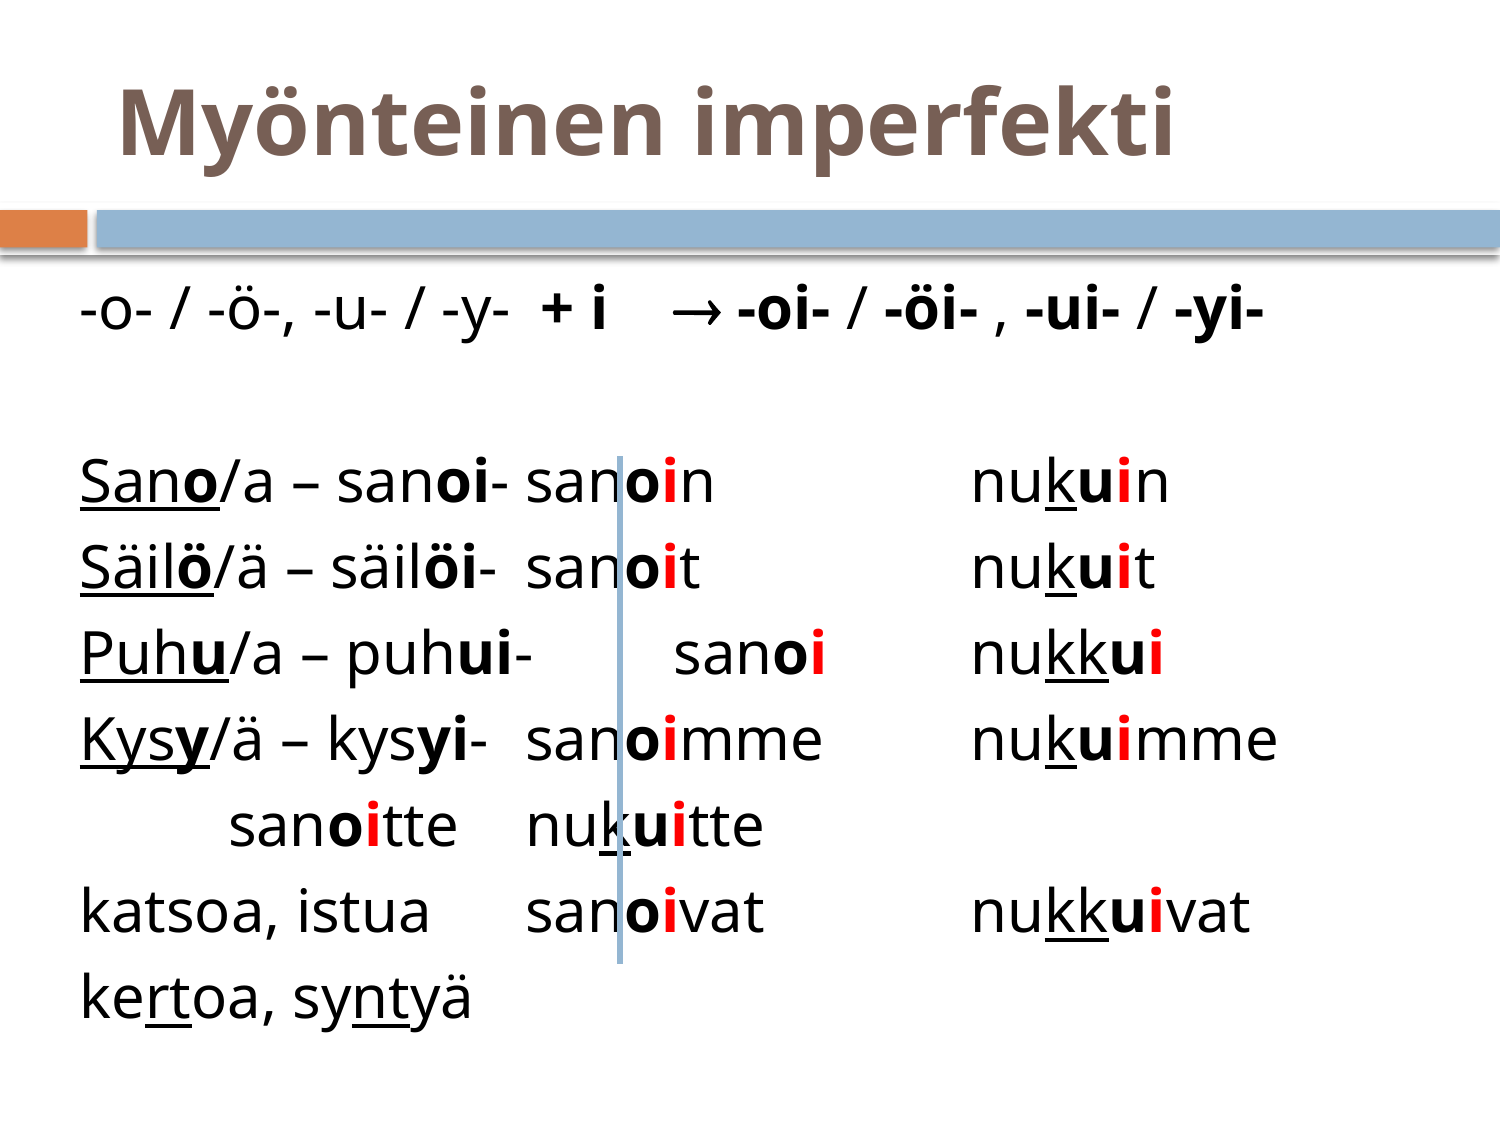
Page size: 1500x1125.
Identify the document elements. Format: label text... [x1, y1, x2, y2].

list -o- / -ö-, -u- / -y- + i  -oi- / -öi- , -ui- / -yi- Sano/a – sanoi- sanoin nukuin Säilö/ä – säilöi- sanoit nukuit Puhu/a – puhui- sanoi nukkui Kysy/ä – kysyi- sanoimme nukuimme sanoitte nukuitte katsoa, istua sanoivat nukkuivat kertoa, syntyä [64, 262, 1447, 1059]
title Myönteinen imperfekti [100, 37, 1438, 200]
